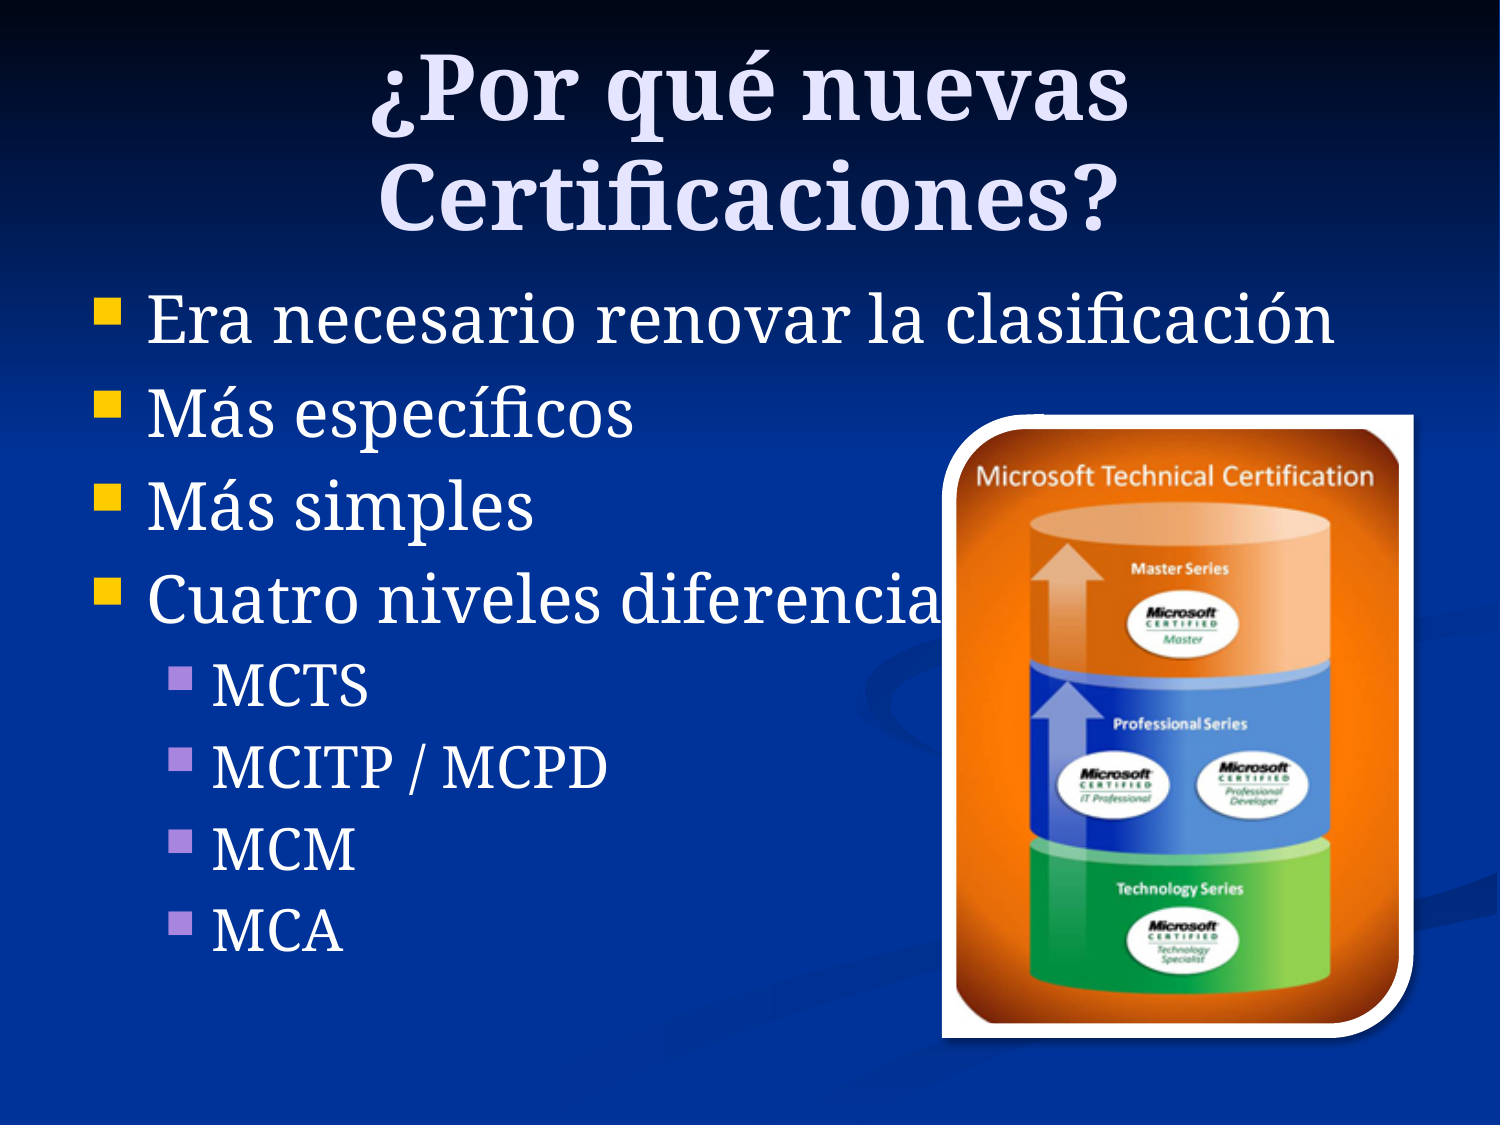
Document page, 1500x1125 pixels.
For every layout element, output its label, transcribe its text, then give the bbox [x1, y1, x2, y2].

title ¿Por qué nuevas Certificaciones? [74, 44, 1426, 233]
picture [948, 421, 1407, 1031]
list Era necesario renovar la clasificación Más específicos Más simples Cuatro niveles diferenciados: MCTS MCITP / MCPD MCM MCA [74, 269, 1426, 1013]
